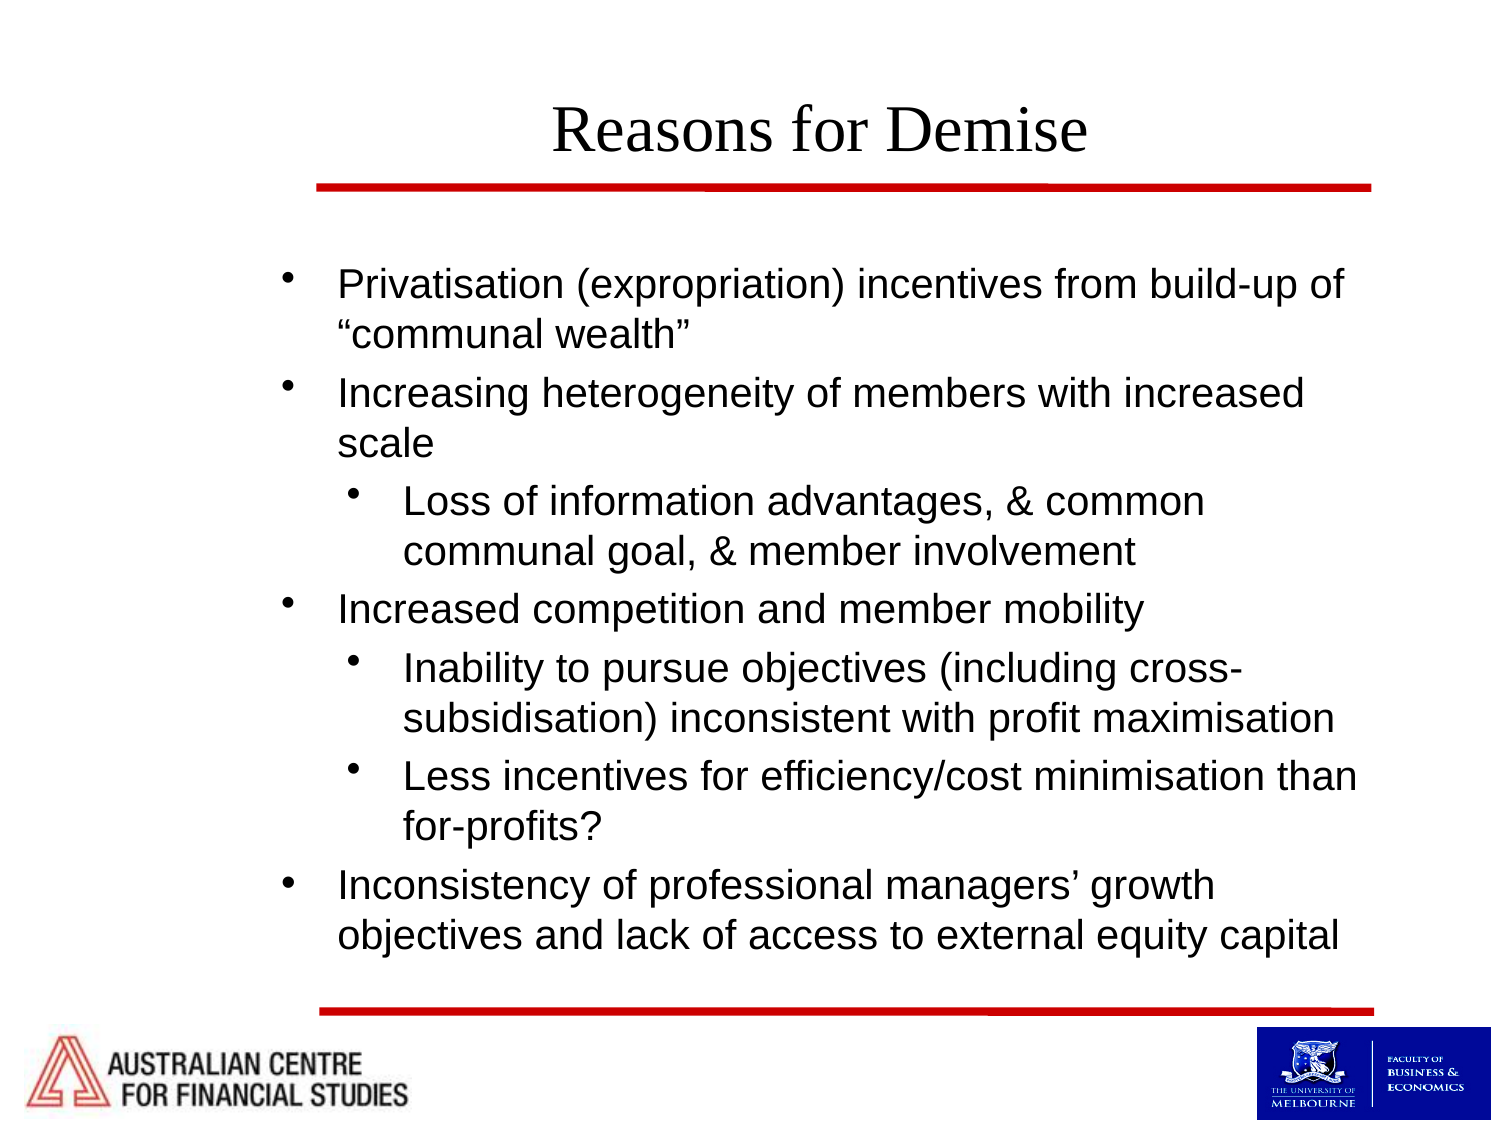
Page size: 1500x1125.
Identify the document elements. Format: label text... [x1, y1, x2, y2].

title Reasons for Demise [266, 62, 1375, 188]
list Privatisation (expropriation) incentives from build-up of “communal wealth” Increasing heterogeneity of members with increased scale Loss of information advantages, & common communal goal, & member involvement Increased competition and member mobility Inability to pursue objectives (including cross-subsidisation) inconsistent with profit maximisation Less incentives for efficiency/cost minimisation than for-profits? Inconsistency of professional managers’ growth objectives and lack of access to external equity capital [266, 249, 1388, 1000]
picture [1257, 1026, 1491, 1120]
footer [272, 1023, 1278, 1125]
picture [24, 1024, 272, 1119]
